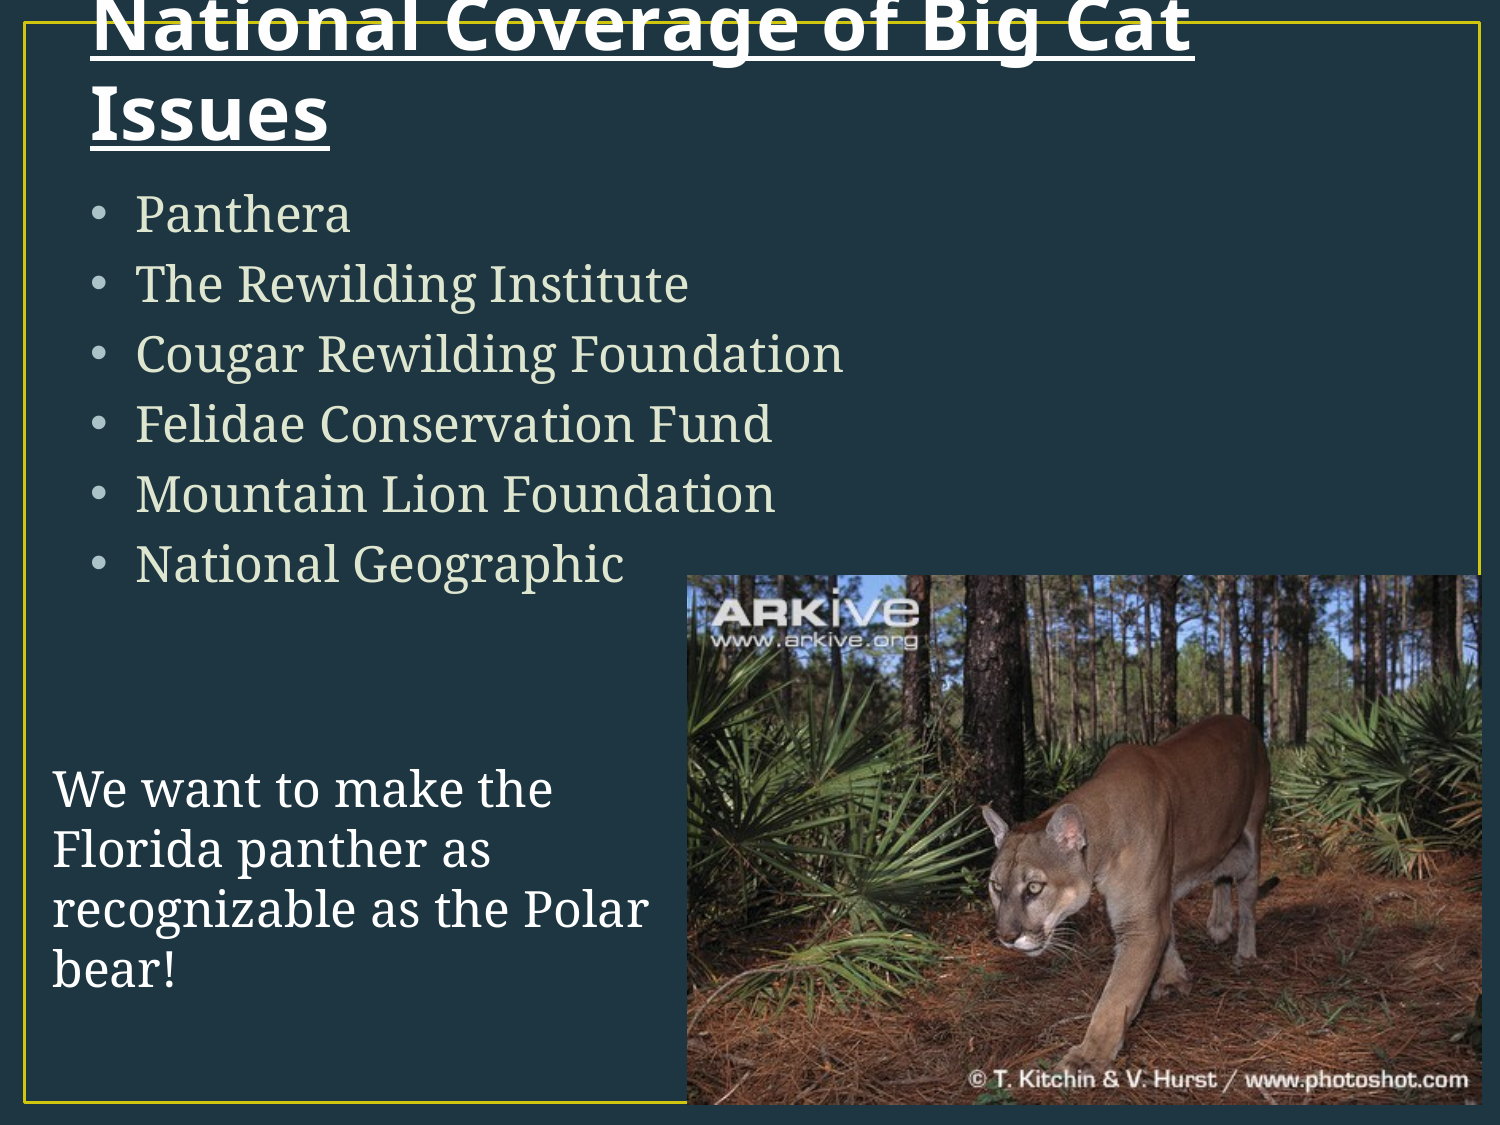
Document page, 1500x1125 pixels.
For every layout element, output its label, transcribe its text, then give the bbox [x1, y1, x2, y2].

list Panthera The Rewilding Institute Cougar Rewilding Foundation Felidae Conservation Fund Mountain Lion Foundation National Geographic [75, 174, 1425, 700]
picture [687, 575, 1482, 1105]
text_box We want to make the Florida panther as recognizable as the Polar bear! [37, 750, 680, 1006]
title National Coverage of Big Cat Issues [75, 45, 1425, 163]
